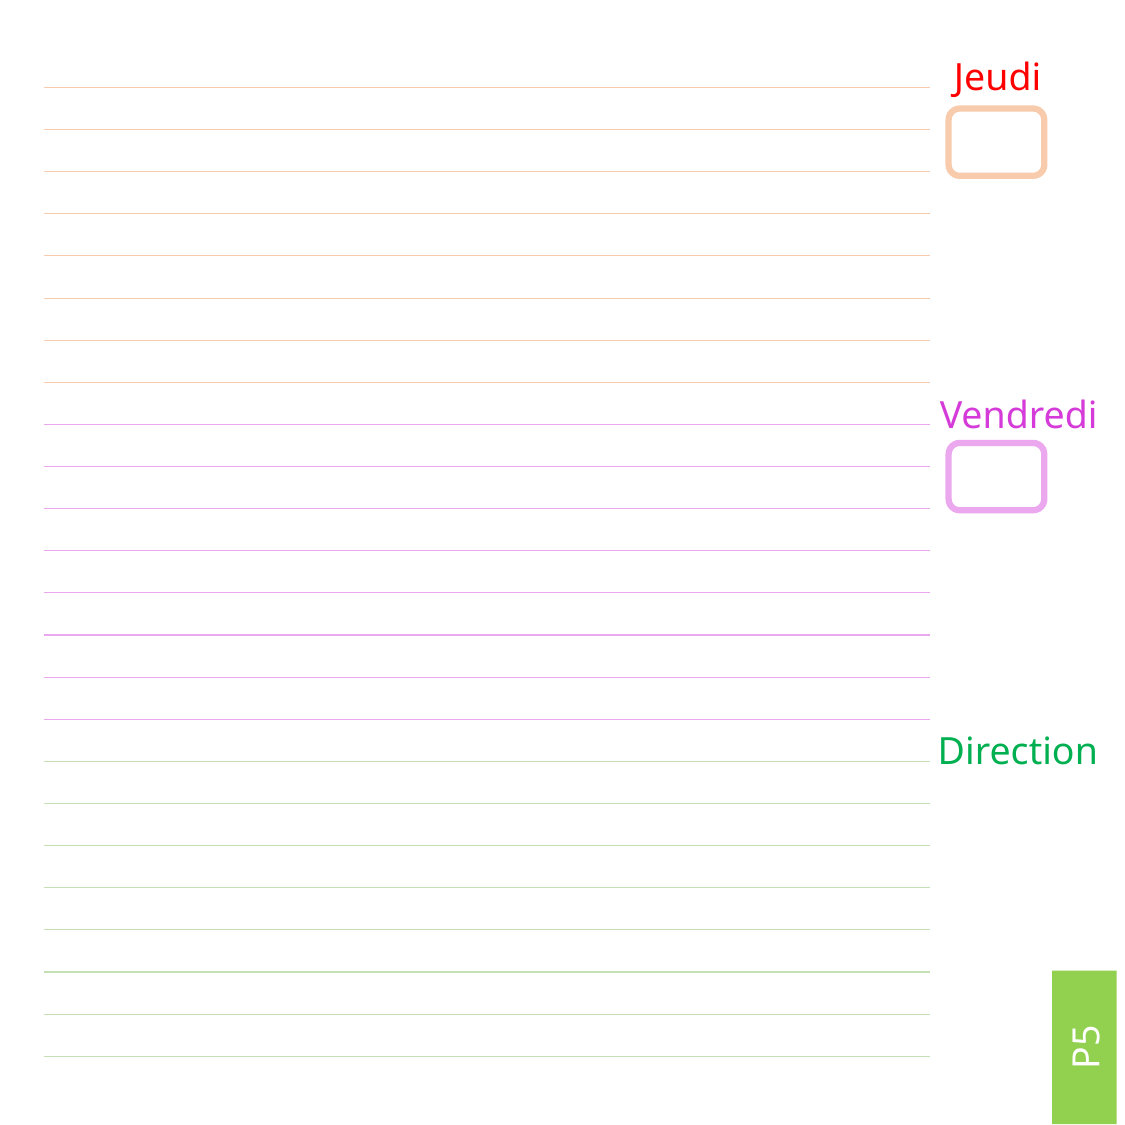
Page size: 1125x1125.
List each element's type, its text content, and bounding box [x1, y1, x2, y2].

text_box Direction [922, 719, 1113, 780]
text_box Jeudi [939, 45, 1057, 106]
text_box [947, 441, 1046, 512]
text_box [1051, 970, 1118, 1125]
text_box [947, 107, 1046, 177]
text_box Vendredi [925, 384, 1113, 444]
